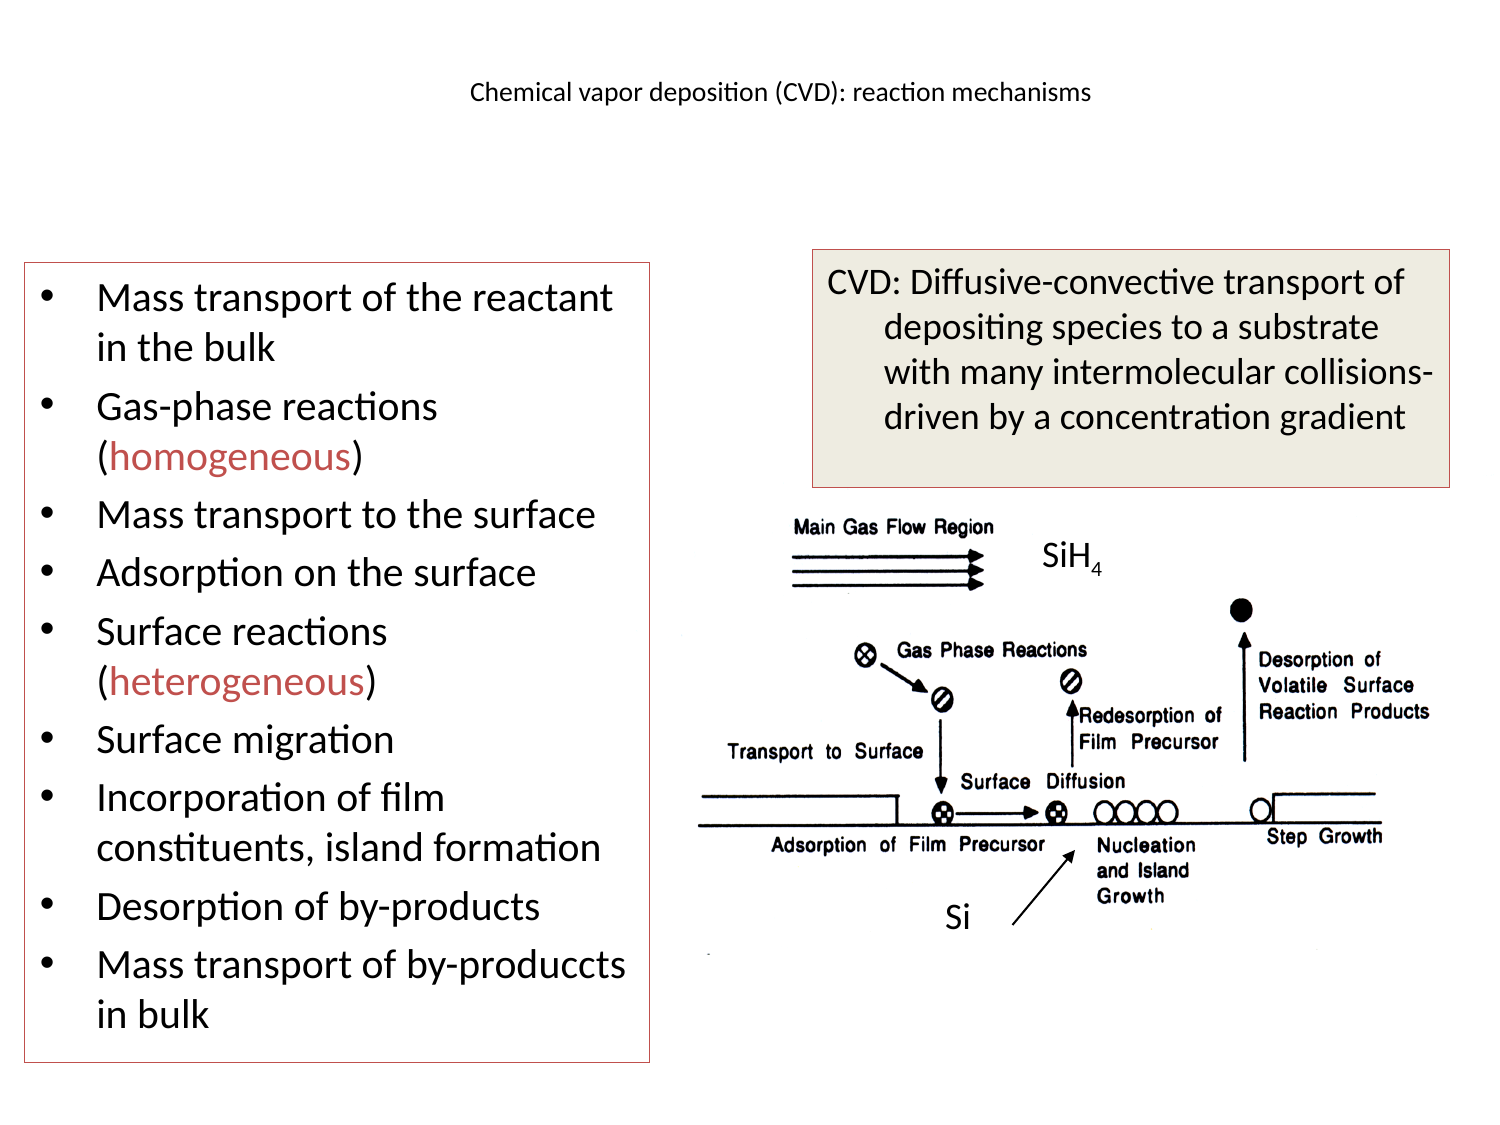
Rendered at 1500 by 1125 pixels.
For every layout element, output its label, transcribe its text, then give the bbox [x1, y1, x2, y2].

picture [603, 462, 1500, 976]
list Mass transport of the reactant in the bulk Gas-phase reactions (homogeneous) Mass transport to the surface Adsorption on the surface Surface reactions (heterogeneous) Surface migration Incorporation of film constituents, island formation Desorption of by-products Mass transport of by-produccts in bulk [24, 262, 650, 1063]
list CVD: Diffusive-convective transport of depositing species to a substrate with many intermolecular collisions-driven by a concentration gradient [812, 249, 1450, 460]
title Chemical vapor deposition (CVD): reaction mechanisms [62, 0, 1500, 182]
